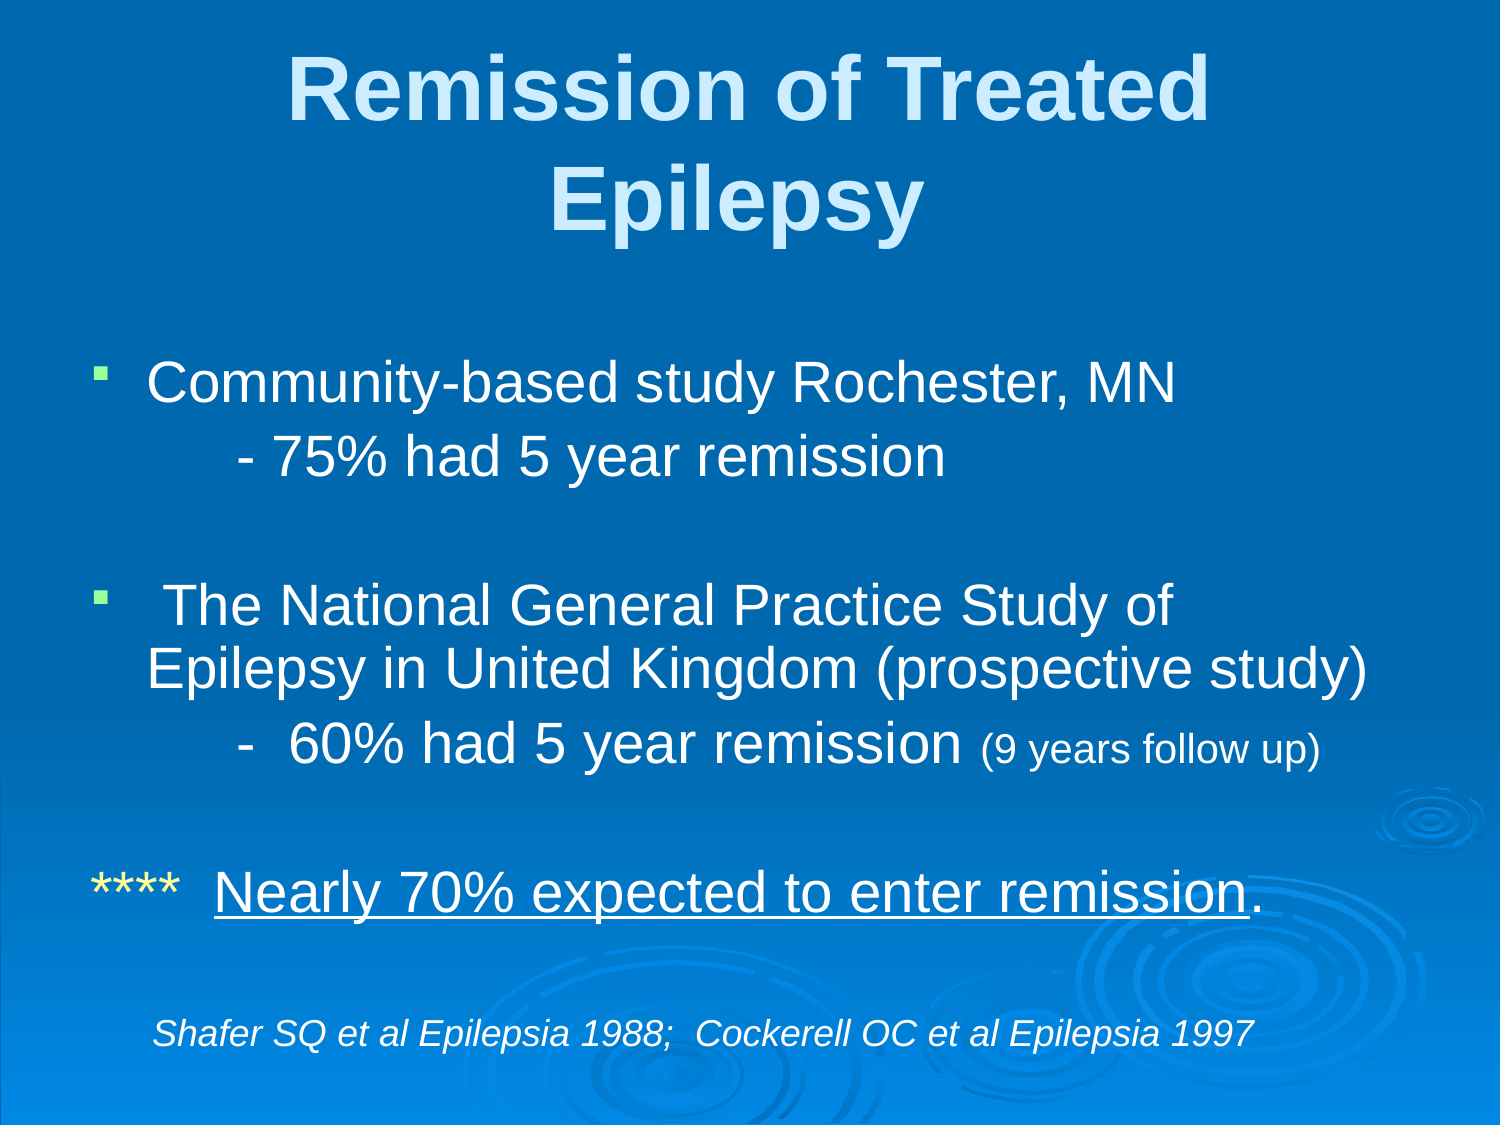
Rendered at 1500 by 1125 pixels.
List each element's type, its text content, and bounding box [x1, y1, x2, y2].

list Community-based study Rochester, MN - 75% had 5 year remission The National General Practice Study of Epilepsy in United Kingdom (prospective study) - 60% had 5 year remission (9 years follow up) **** Nearly 70% expected to enter remission. [75, 262, 1425, 1005]
title Remission of Treated Epilepsy [75, 45, 1425, 233]
text_box Shafer SQ et al Epilepsia 1988; Cockerell OC et al Epilepsia 1997 [137, 1001, 1338, 1062]
